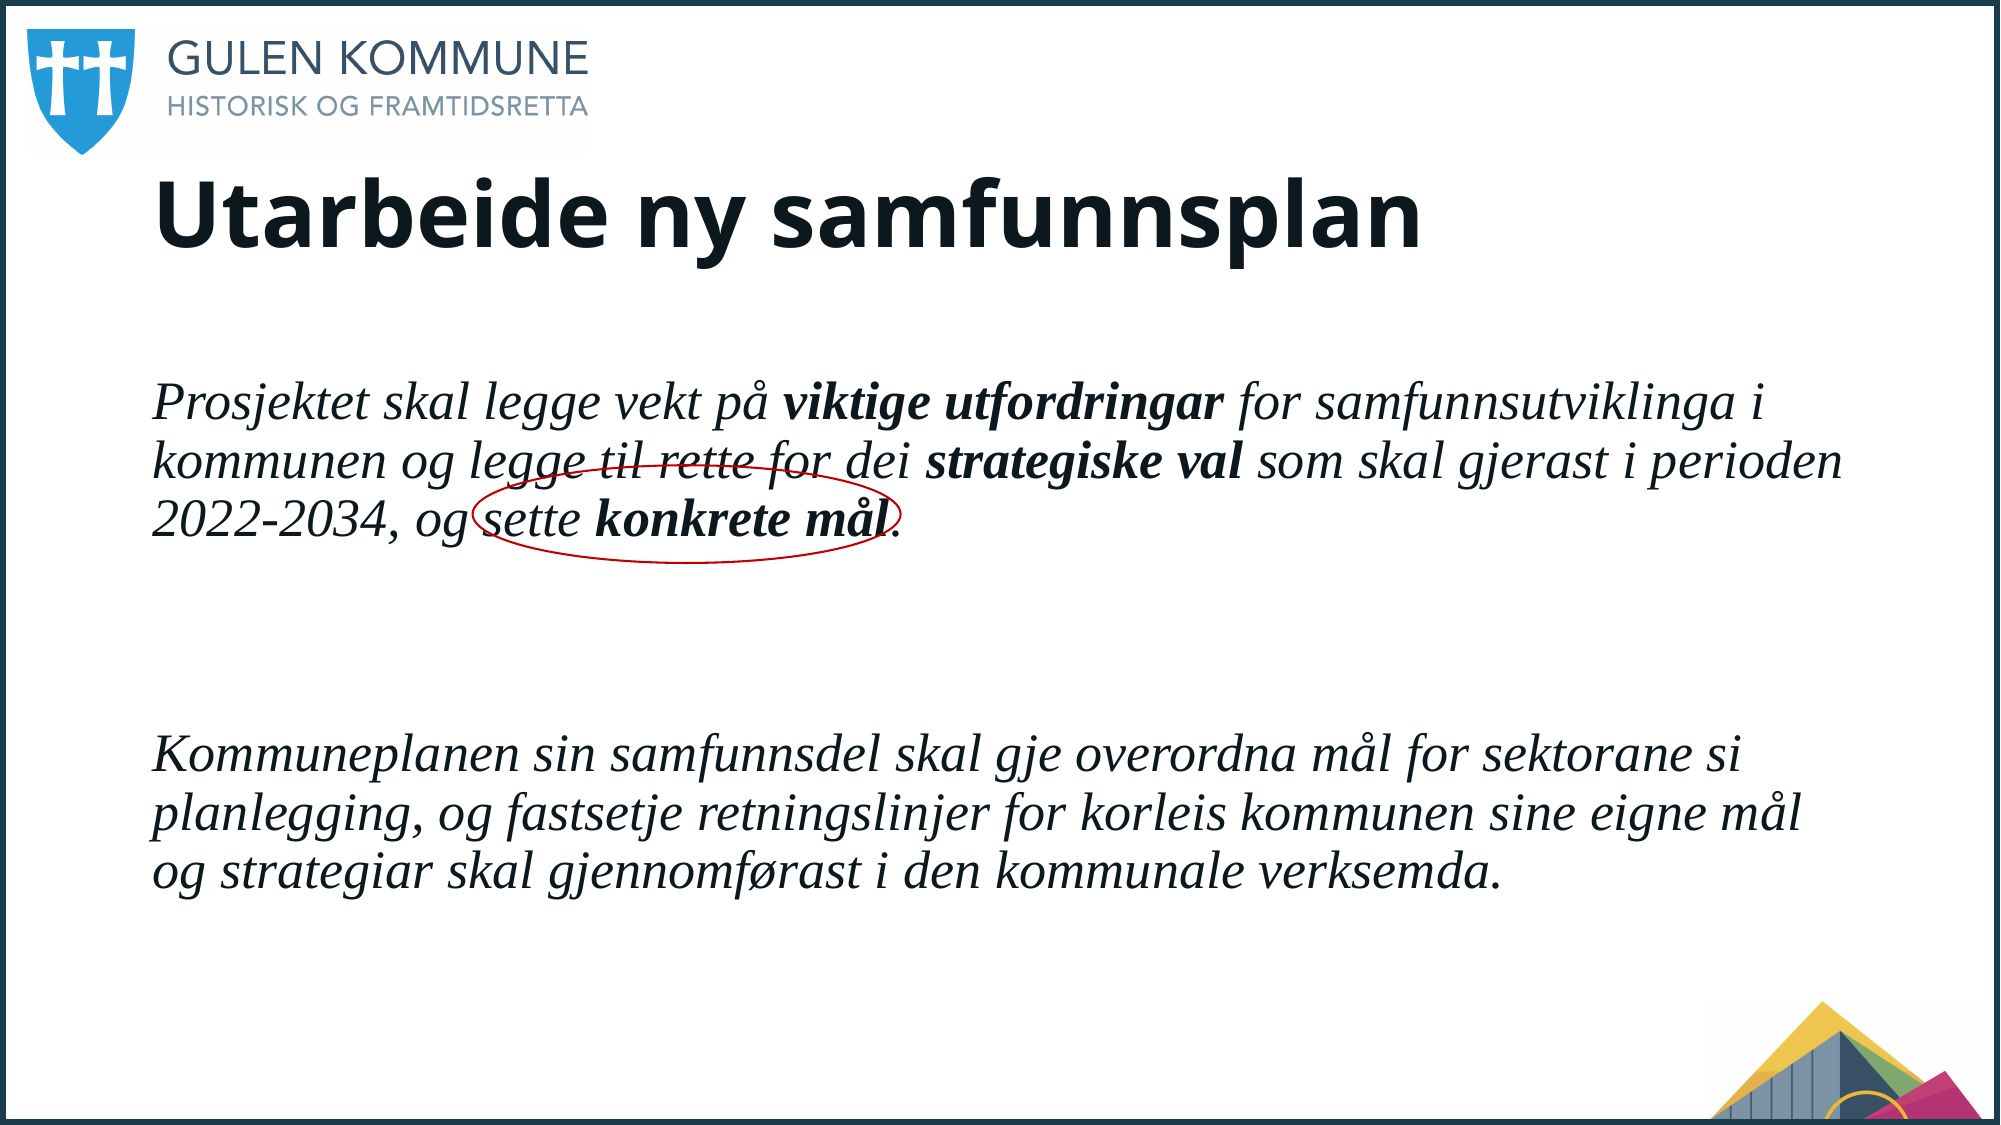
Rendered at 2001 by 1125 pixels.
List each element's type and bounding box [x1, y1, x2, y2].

text_box [0, 0, 2000, 1125]
picture [1709, 1001, 1983, 1122]
picture [27, 29, 588, 155]
text_box [471, 464, 902, 565]
